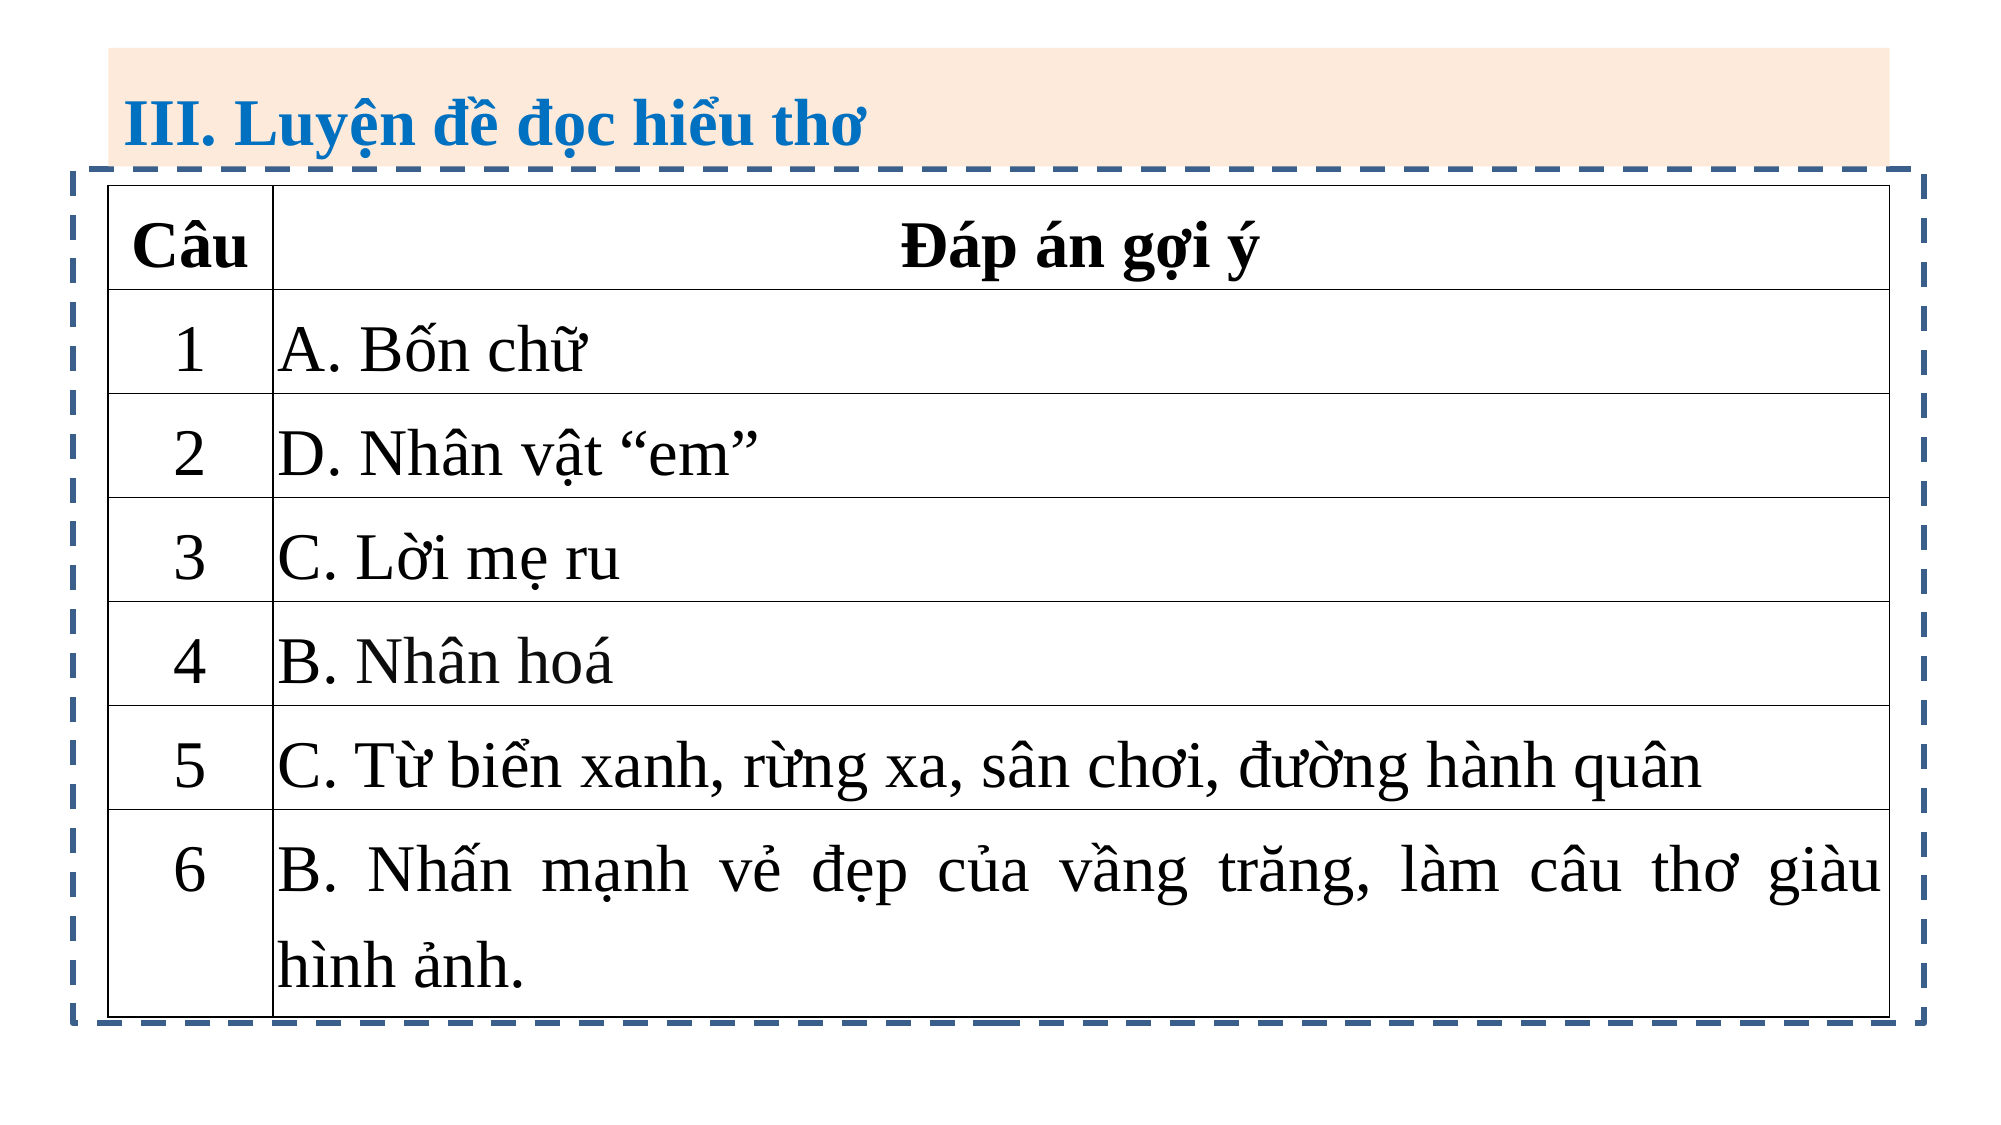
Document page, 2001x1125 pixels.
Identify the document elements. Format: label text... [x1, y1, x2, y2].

table_cell 1 [109, 290, 272, 393]
table_cell A. Bốn chữ [274, 290, 1889, 393]
table_header Câu [109, 186, 272, 289]
table_cell D. Nhân vật “em” [274, 394, 1889, 497]
table_cell C. Lời mẹ ru [274, 498, 1889, 601]
table_cell B. Nhân hoá [274, 602, 1889, 705]
table_cell 3 [109, 498, 272, 601]
table_cell C. Từ biển xanh, rừng xa, sân chơi, đường hành quân [274, 706, 1889, 809]
table_cell B. Nhấn mạnh vẻ đẹp của vầng trăng, làm câu thơ giàu hình ảnh. [274, 810, 1889, 1016]
text_box III. Luyện đề đọc hiểu thơ [108, 47, 1890, 167]
text_box [71, 167, 1926, 1025]
table_cell 2 [109, 394, 272, 497]
table_cell 5 [109, 706, 272, 809]
table_cell 6 [109, 810, 272, 1016]
table_header Đáp án gợi ý [274, 186, 1889, 289]
table_cell 4 [109, 602, 272, 705]
